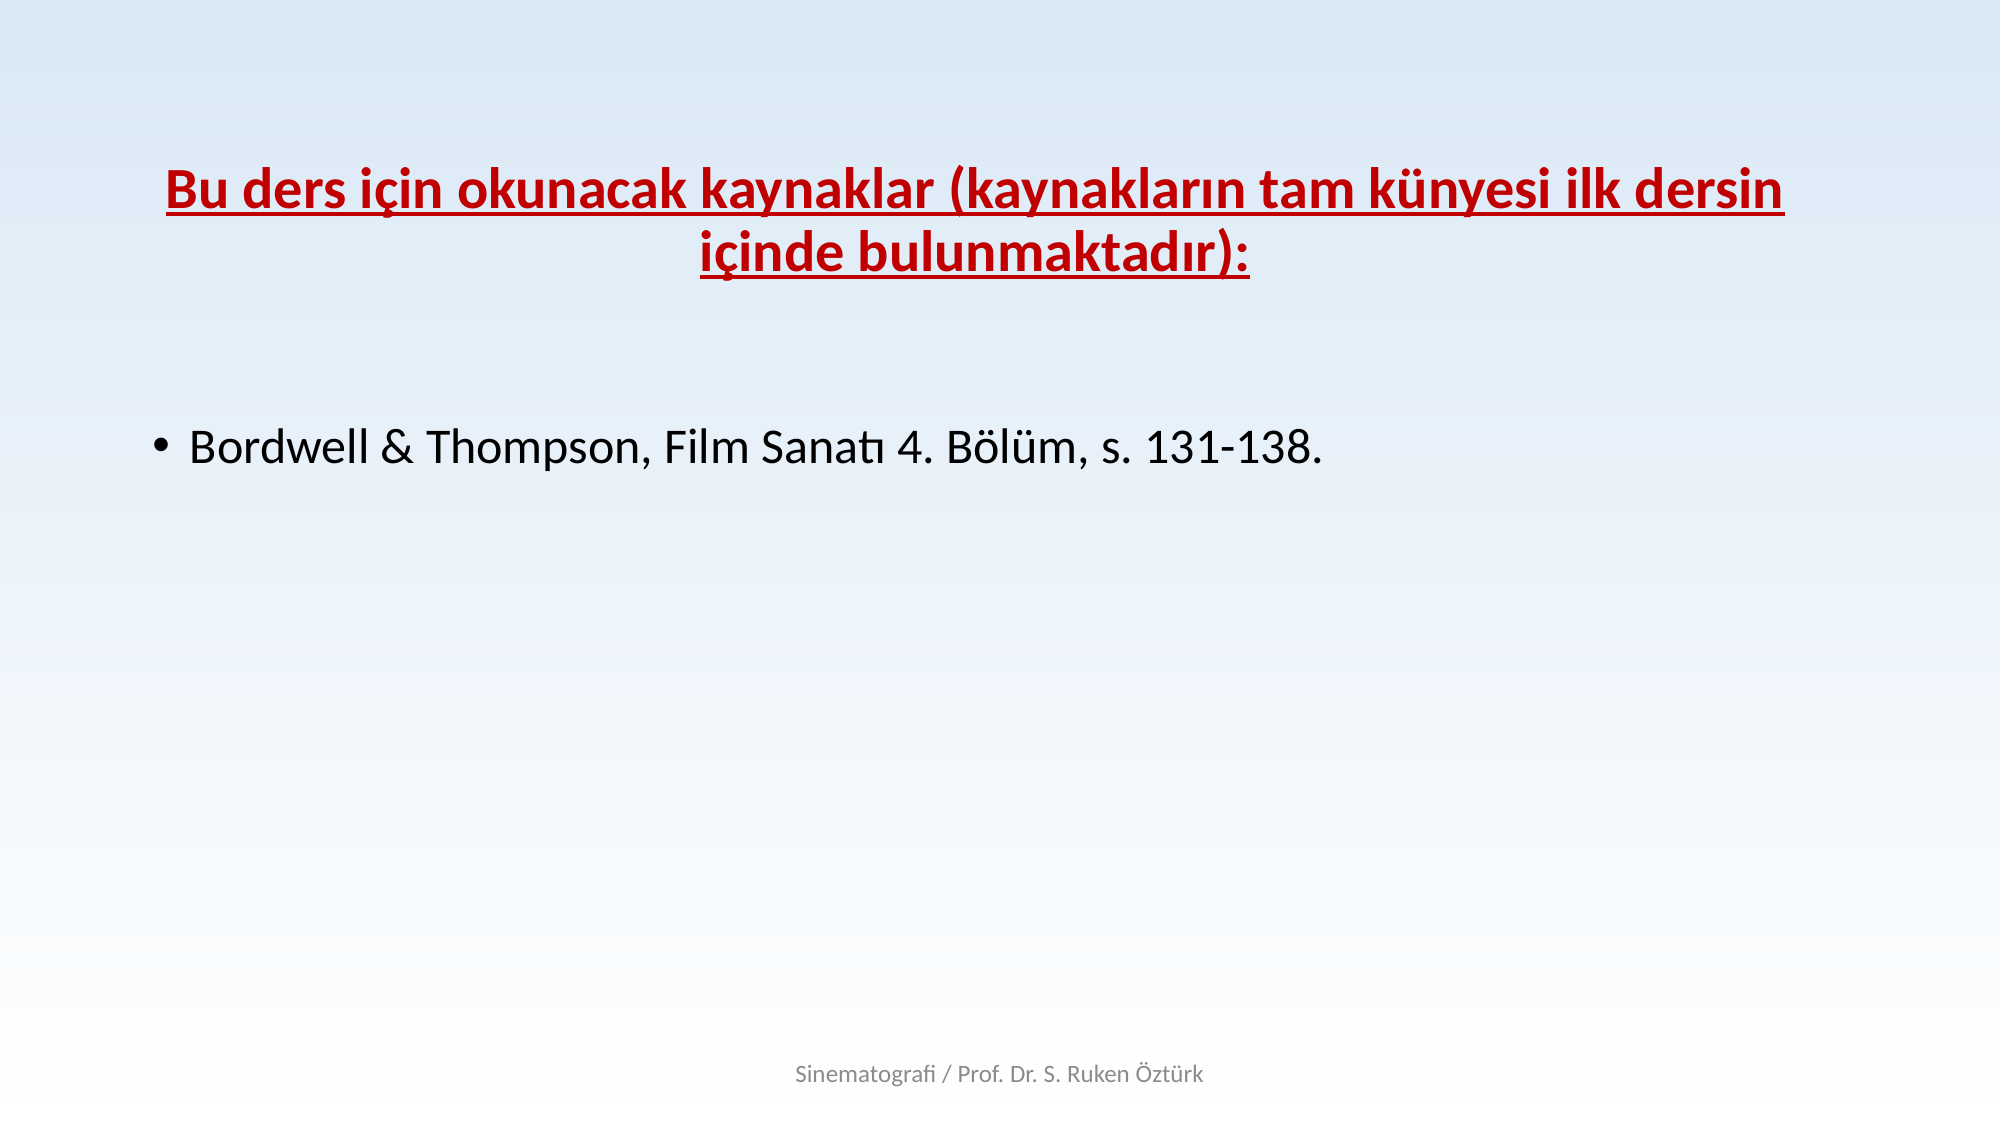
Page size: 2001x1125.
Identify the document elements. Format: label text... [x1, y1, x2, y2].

footer Sinematografi / Prof. Dr. S. Ruken Öztürk [662, 1042, 1338, 1103]
list Bordwell & Thompson, Film Sanatı 4. Bölüm, s. 131-138. [137, 412, 1813, 667]
title Bu ders için okunacak kaynaklar (kaynakların tam künyesi ilk dersin içinde bulunmaktadır): [112, 112, 1838, 330]
